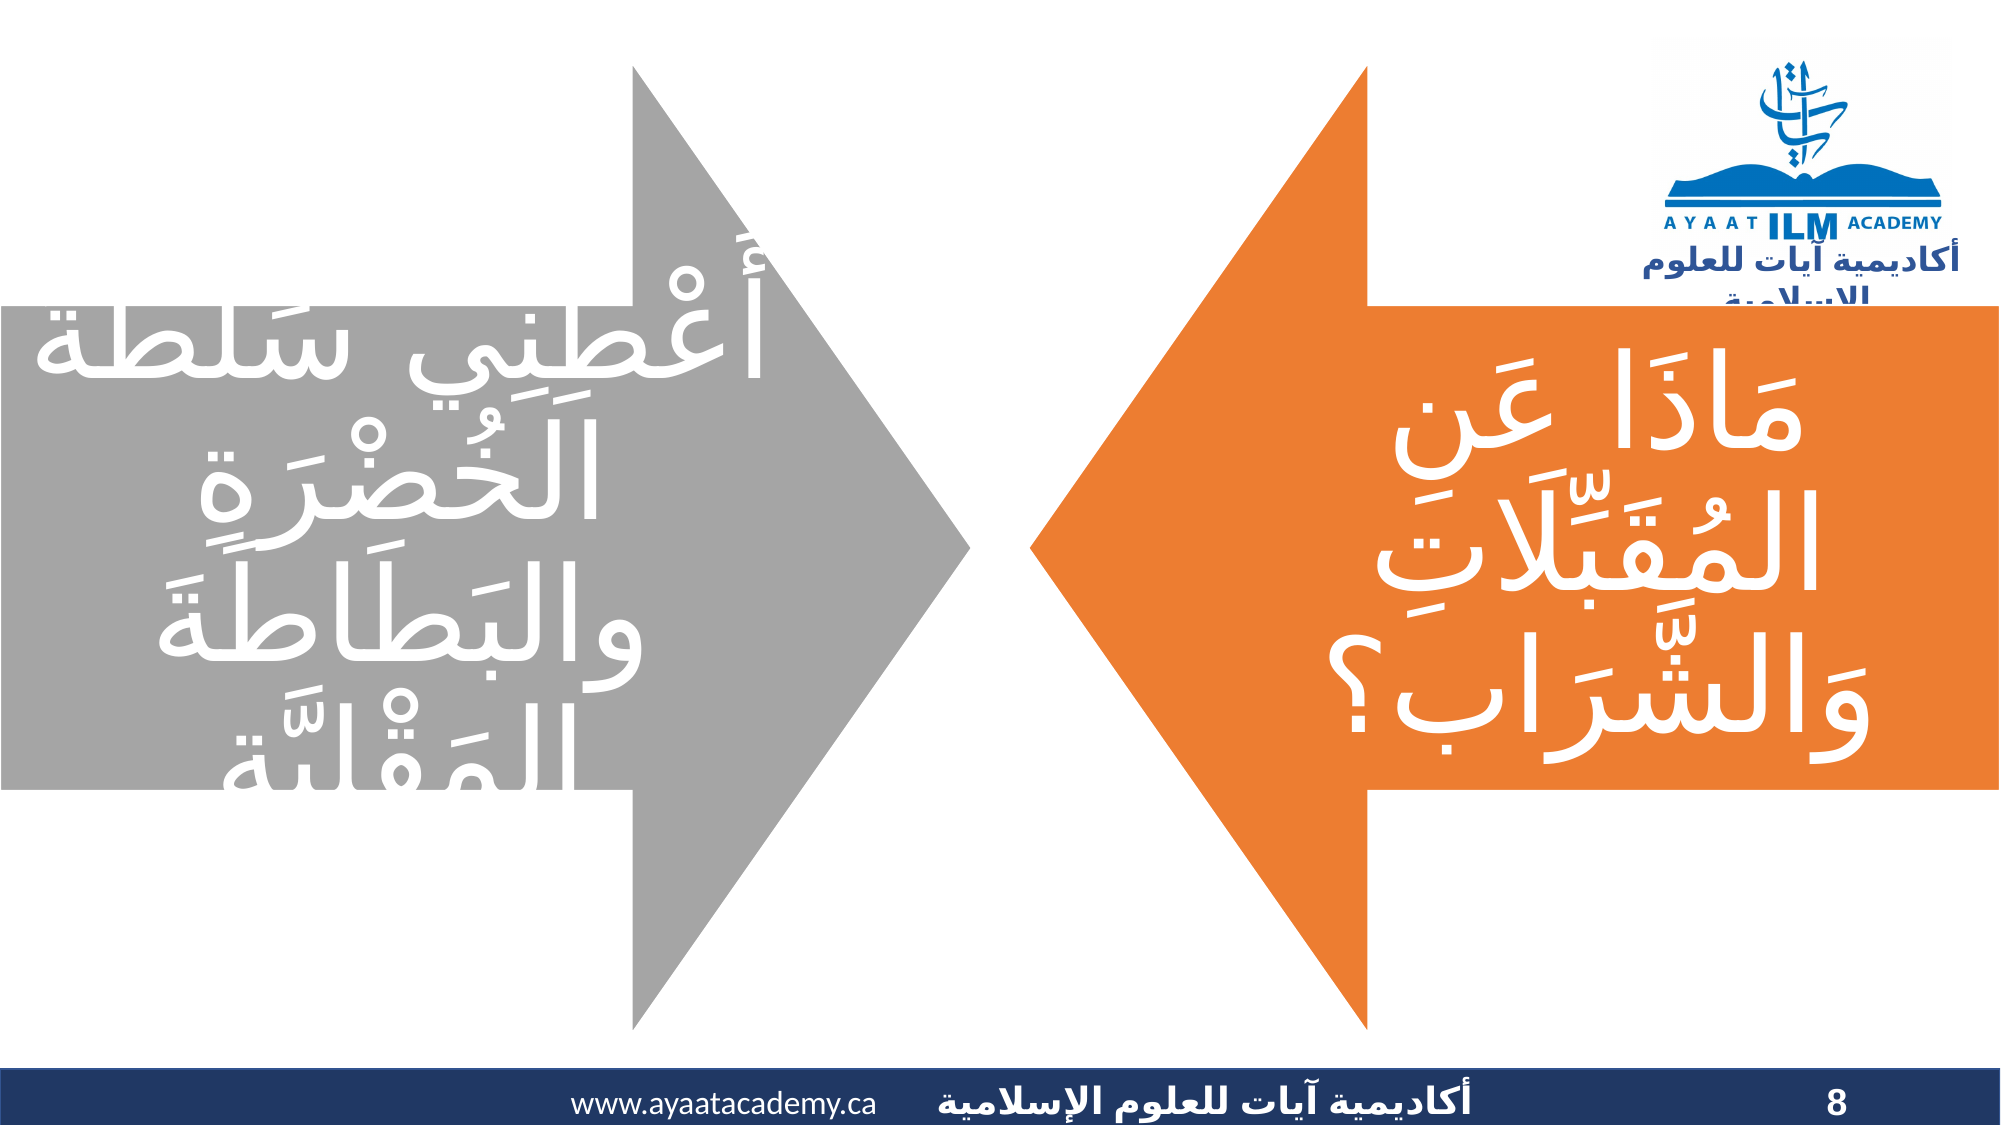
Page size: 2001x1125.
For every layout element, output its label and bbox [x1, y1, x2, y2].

text_box [0, 0, 2000, 1125]
